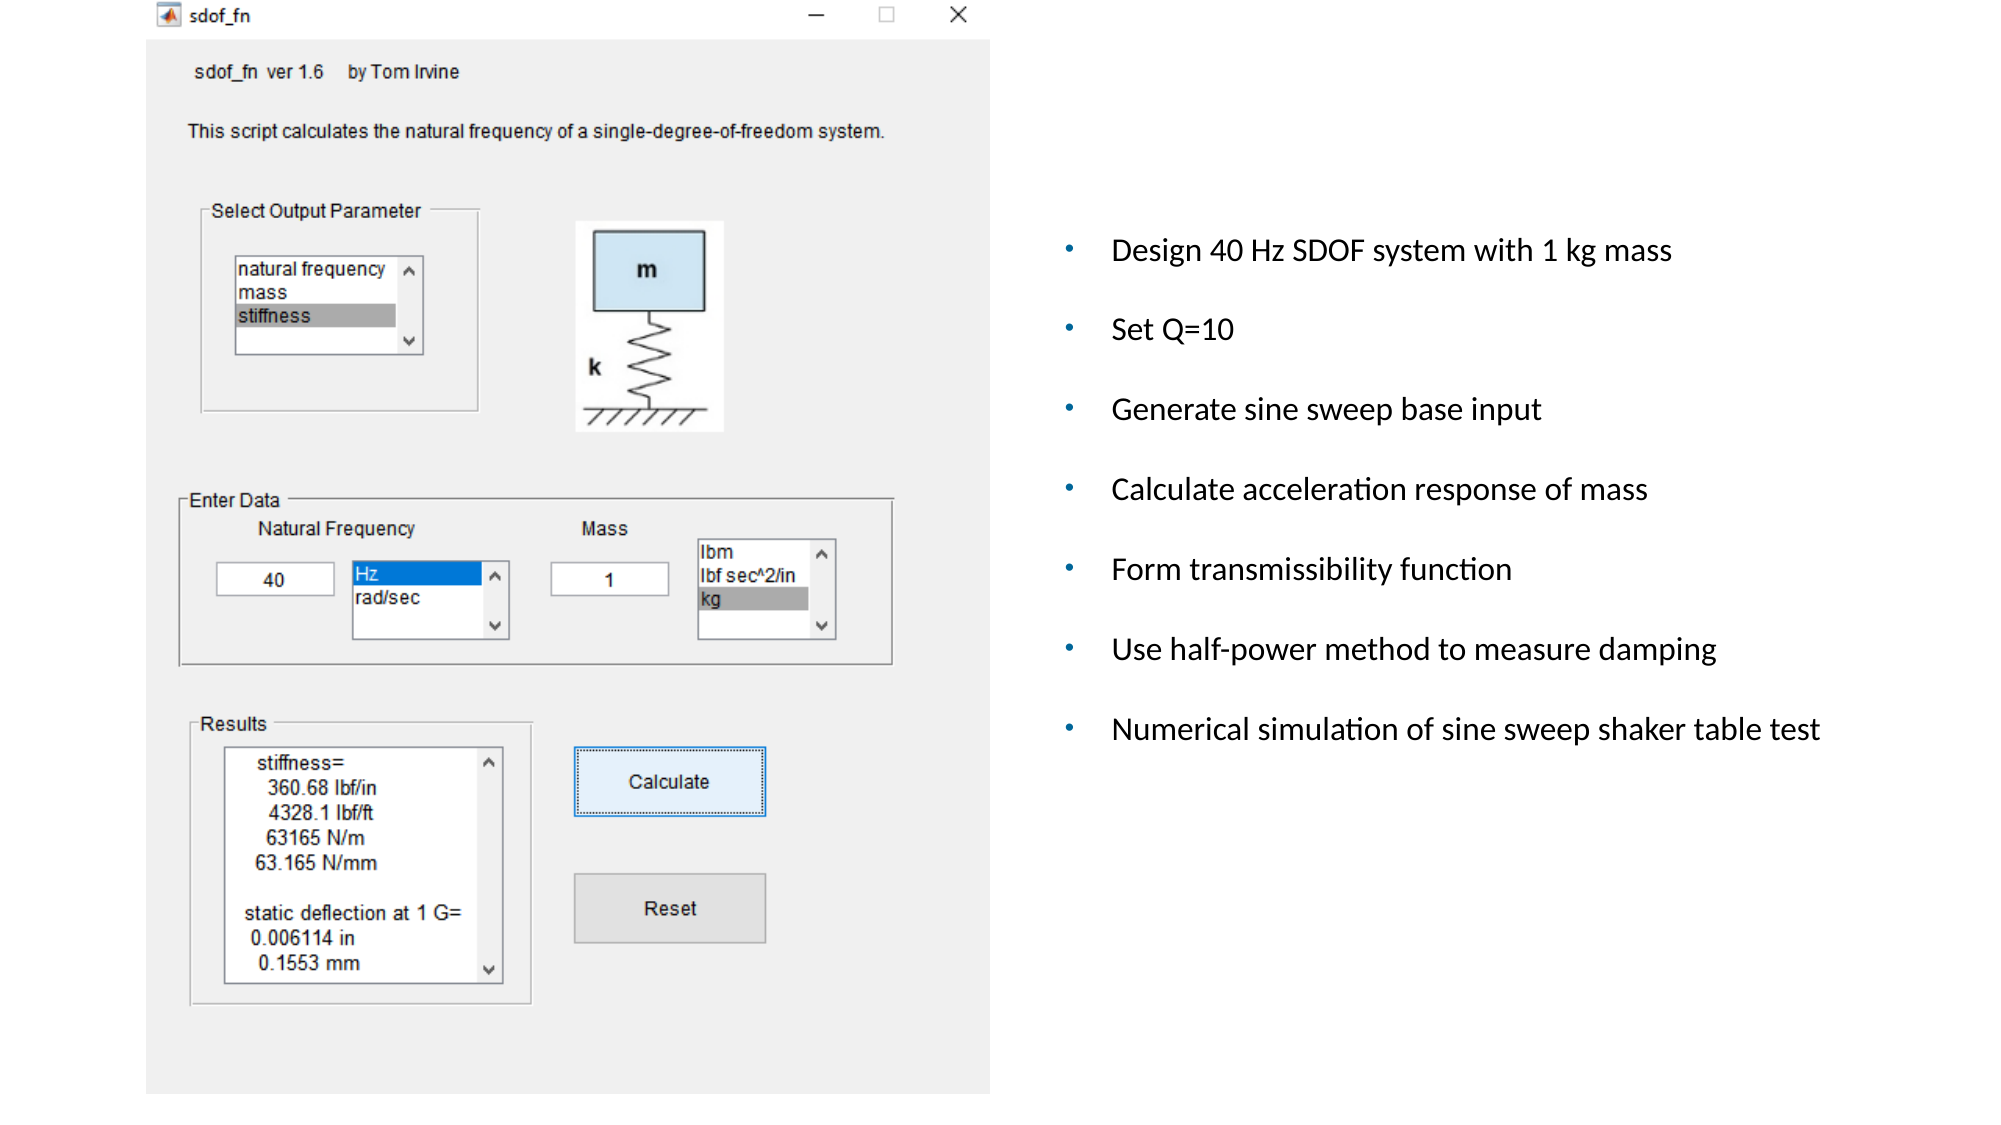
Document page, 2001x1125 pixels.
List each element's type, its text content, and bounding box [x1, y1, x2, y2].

text_box Design 40 Hz SDOF system with 1 kg mass Set Q=10 Generate sine sweep base input Calculate acceleration response of mass Form transmissibility function Use half-power method to measure damping Numerical simulation of sine sweep shaker table test [1049, 220, 1875, 755]
picture [146, 0, 991, 1094]
